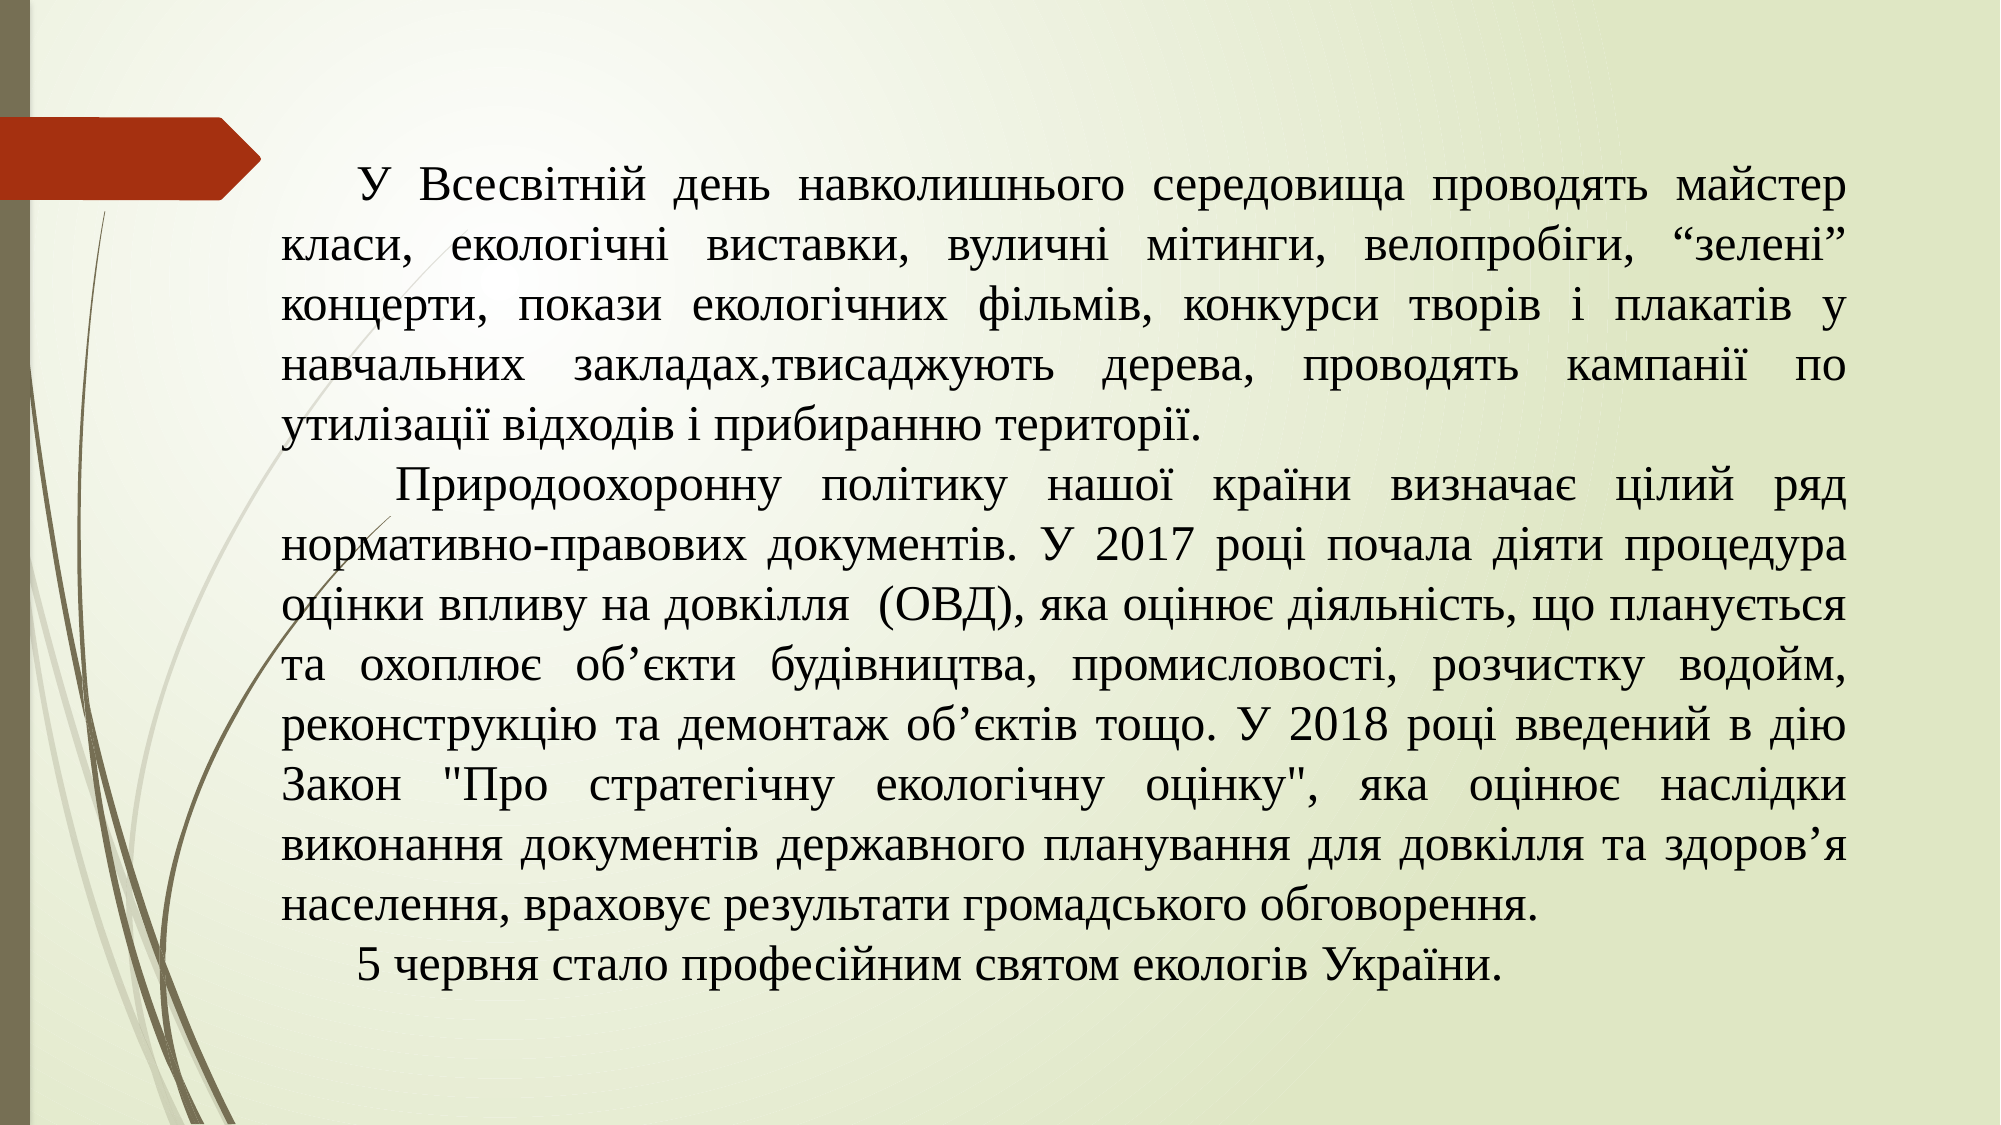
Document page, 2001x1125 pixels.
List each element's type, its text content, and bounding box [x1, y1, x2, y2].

text_box У Всесвітній день навколишнього середовища проводять майстер класи, екологічні виставки, вуличні мітинги, велопробіги, “зелені” концерти, покази екологічних фільмів, конкурси творів і плакатів у навчальних закладах,твисаджують дерева, проводять кампанії по утилізації відходів і прибиранню території. Природоохоронну політику нашої країни визначає цілий ряд нормативно-правових документів. У 2017 році почала діяти процедура оцінки впливу на довкілля (ОВД), яка оцінює діяльність, що планується та охоплює об’єкти будівництва, промисловості, розчистку водойм, реконструкцію та демонтаж об’єктів тощо. У 2018 році введений в дію Закон "Про стратегічну екологічну оцінку", яка оцінює наслідки виконання документів державного планування для довкілля та здоров’я населення, враховує результати громадського обговорення. 5 червня стало професійним святом екологів України. [266, 143, 1863, 1058]
